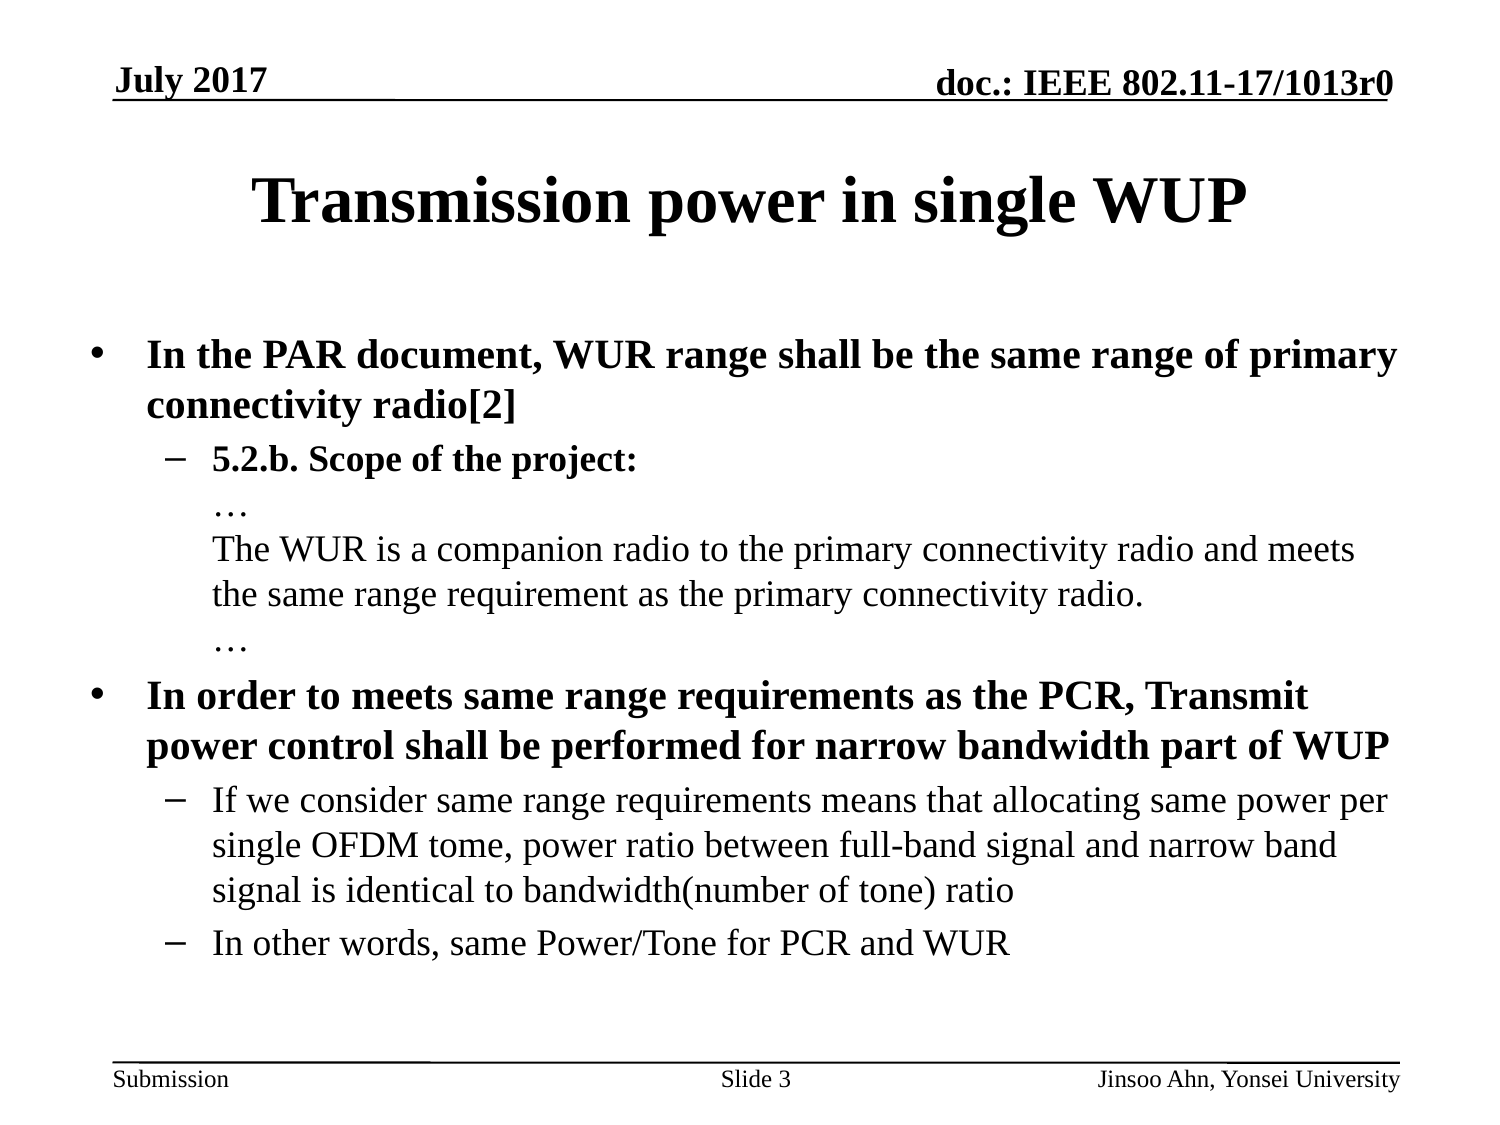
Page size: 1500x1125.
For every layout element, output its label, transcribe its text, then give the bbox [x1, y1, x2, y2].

title Transmission power in single WUP [74, 101, 1426, 290]
list In the PAR document, WUR range shall be the same range of primary connectivity radio[2] 5.2.b. Scope of the project: … The WUR is a companion radio to the primary connectivity radio and meets the same range requirement as the primary connectivity radio. … In order to meets same range requirements as the PCR, Transmit power control shall be performed for narrow bandwidth part of WUP If we consider same range requirements means that allocating same power per single OFDM tome, power ratio between full-band signal and narrow band signal is identical to bandwidth(number of tone) ratio In other words, same Power/Tone for PCR and WUR [74, 318, 1426, 1062]
